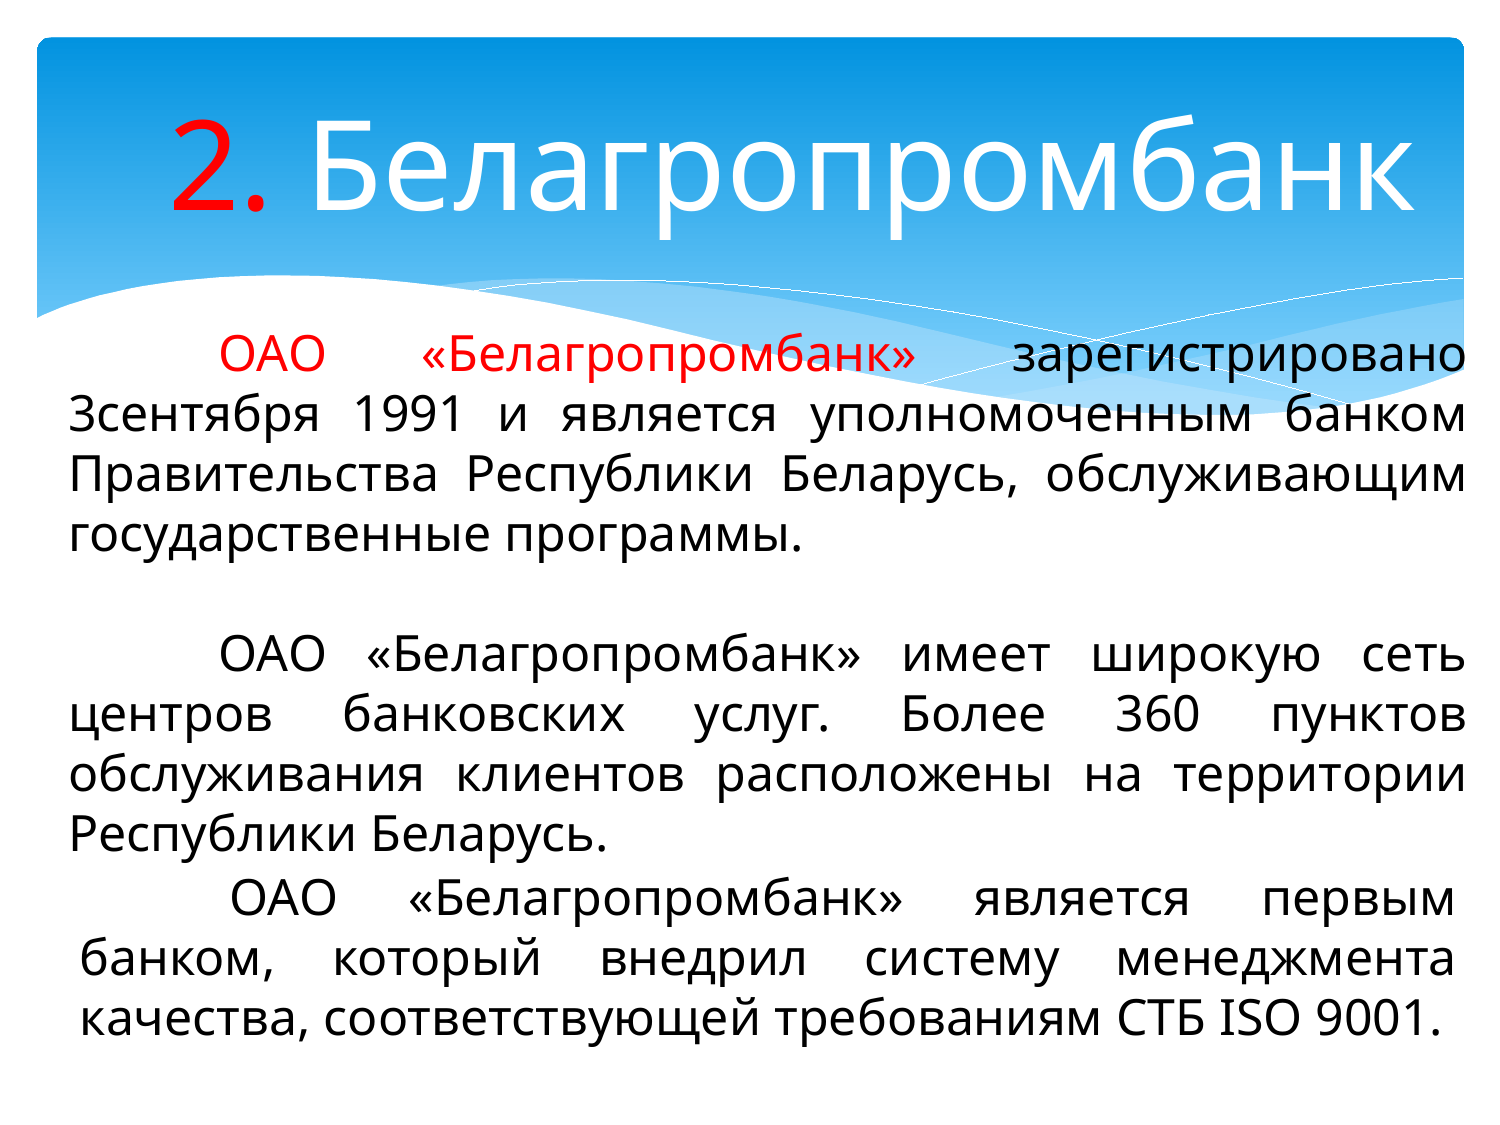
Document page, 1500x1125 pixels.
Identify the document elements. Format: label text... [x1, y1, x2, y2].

text_box ОАО «Белагропромбанк» является первым банком, который внедрил систему менеджмента качества, соответствующей требованиям СТБ ISO 9001. [64, 857, 1472, 1053]
text_box 2. Белагропромбанк [153, 78, 1433, 243]
text_box ОАО «Белагропромбанк» зарегистрировано 3сентября 1991 и является уполномоченным банком Правительства Республики Беларусь, обслуживающим государственные программы. ОАО «Белагропромбанк» имеет широкую сеть центров банковских услуг. Более 360 пунктов обслуживания клиентов расположены на территории Республики Беларусь. [53, 314, 1483, 869]
